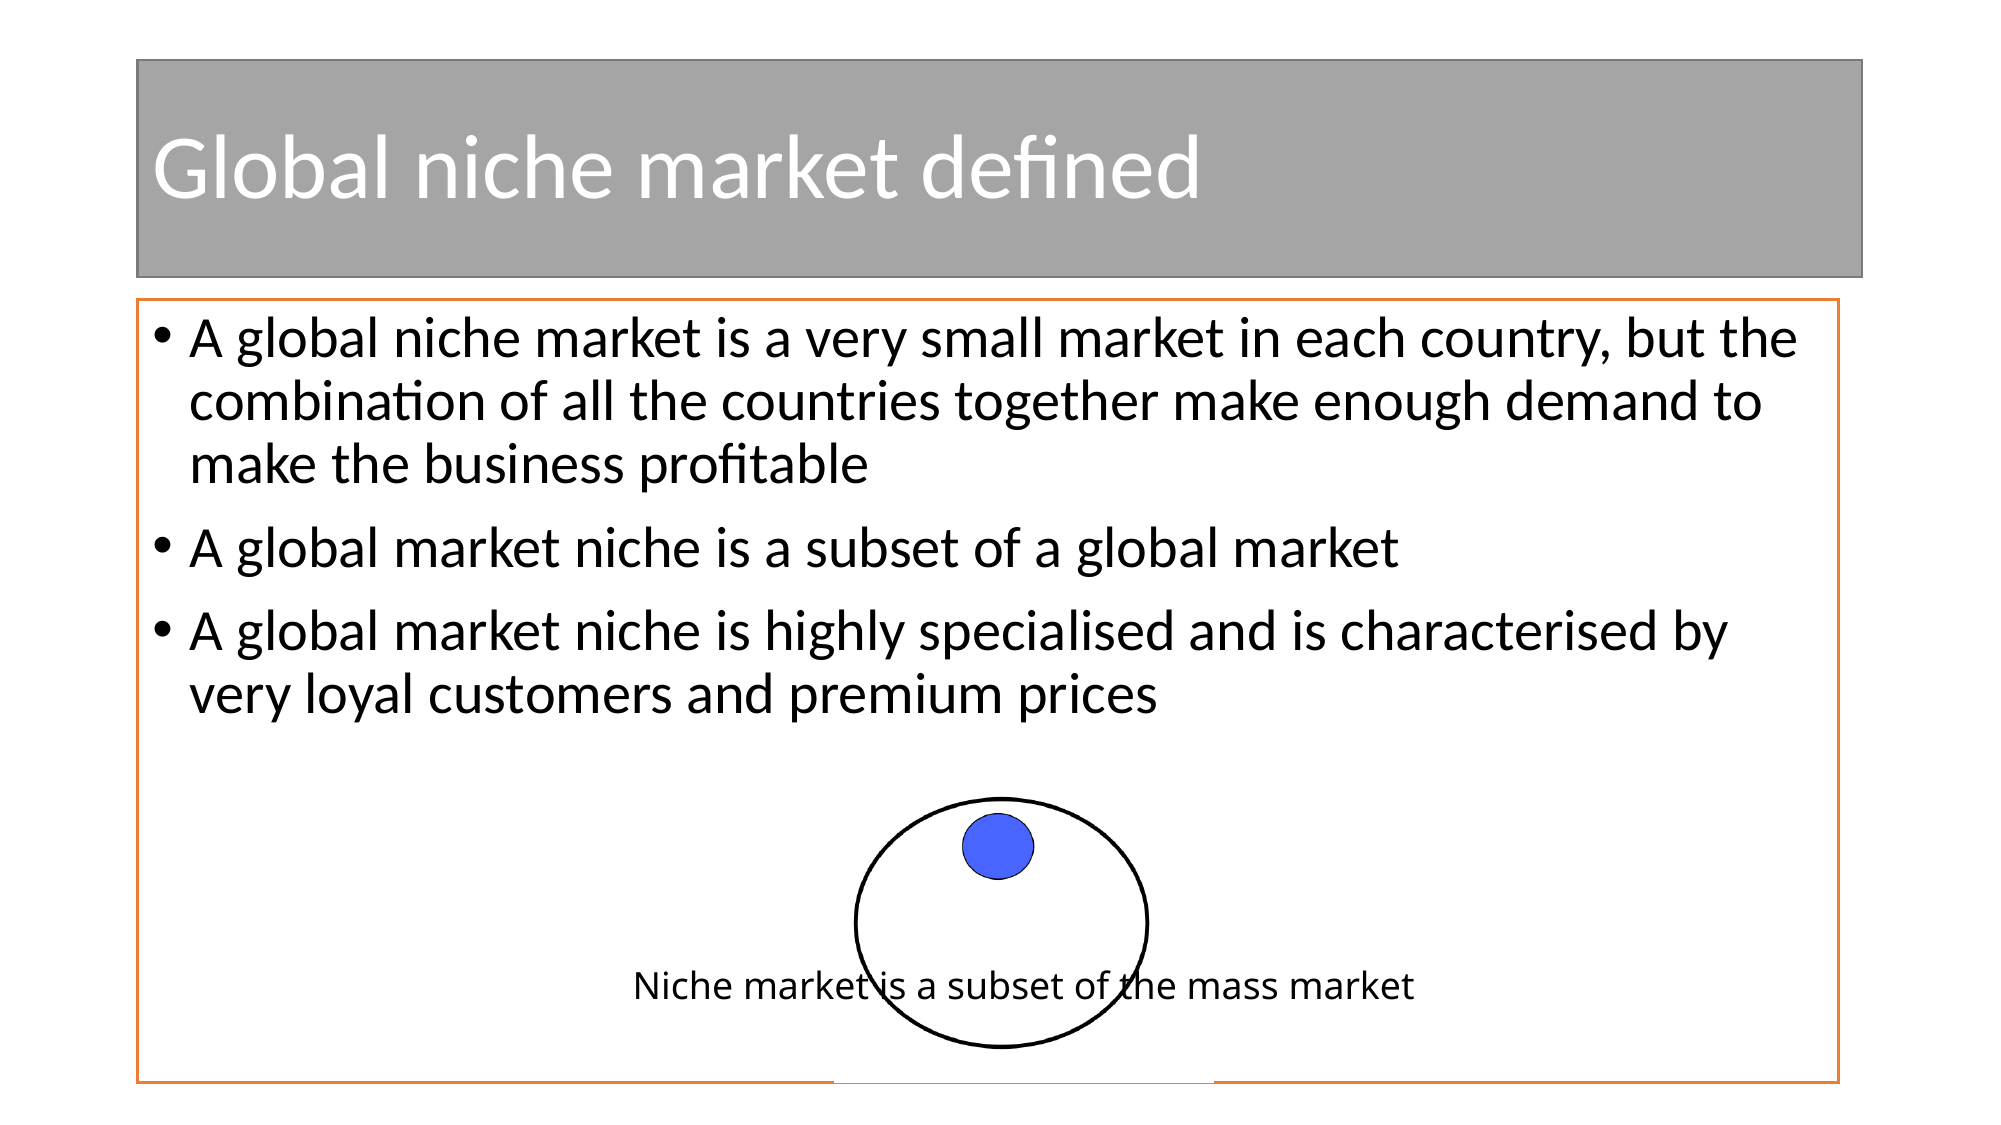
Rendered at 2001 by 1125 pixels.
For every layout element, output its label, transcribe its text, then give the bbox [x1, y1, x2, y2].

picture [834, 745, 1214, 1083]
title Global niche market defined [136, 59, 1863, 278]
text_box Niche market is a subset of the mass market [1214, 954, 1431, 1015]
list A global niche market is a very small market in each country, but the combination of all the countries together make enough demand to make the business profitable A global market niche is a subset of a global market A global market niche is highly specialised and is characterised by very loyal customers and premium prices [136, 298, 1840, 1084]
text_box Niche market is a subset of the mass market [618, 954, 834, 1015]
